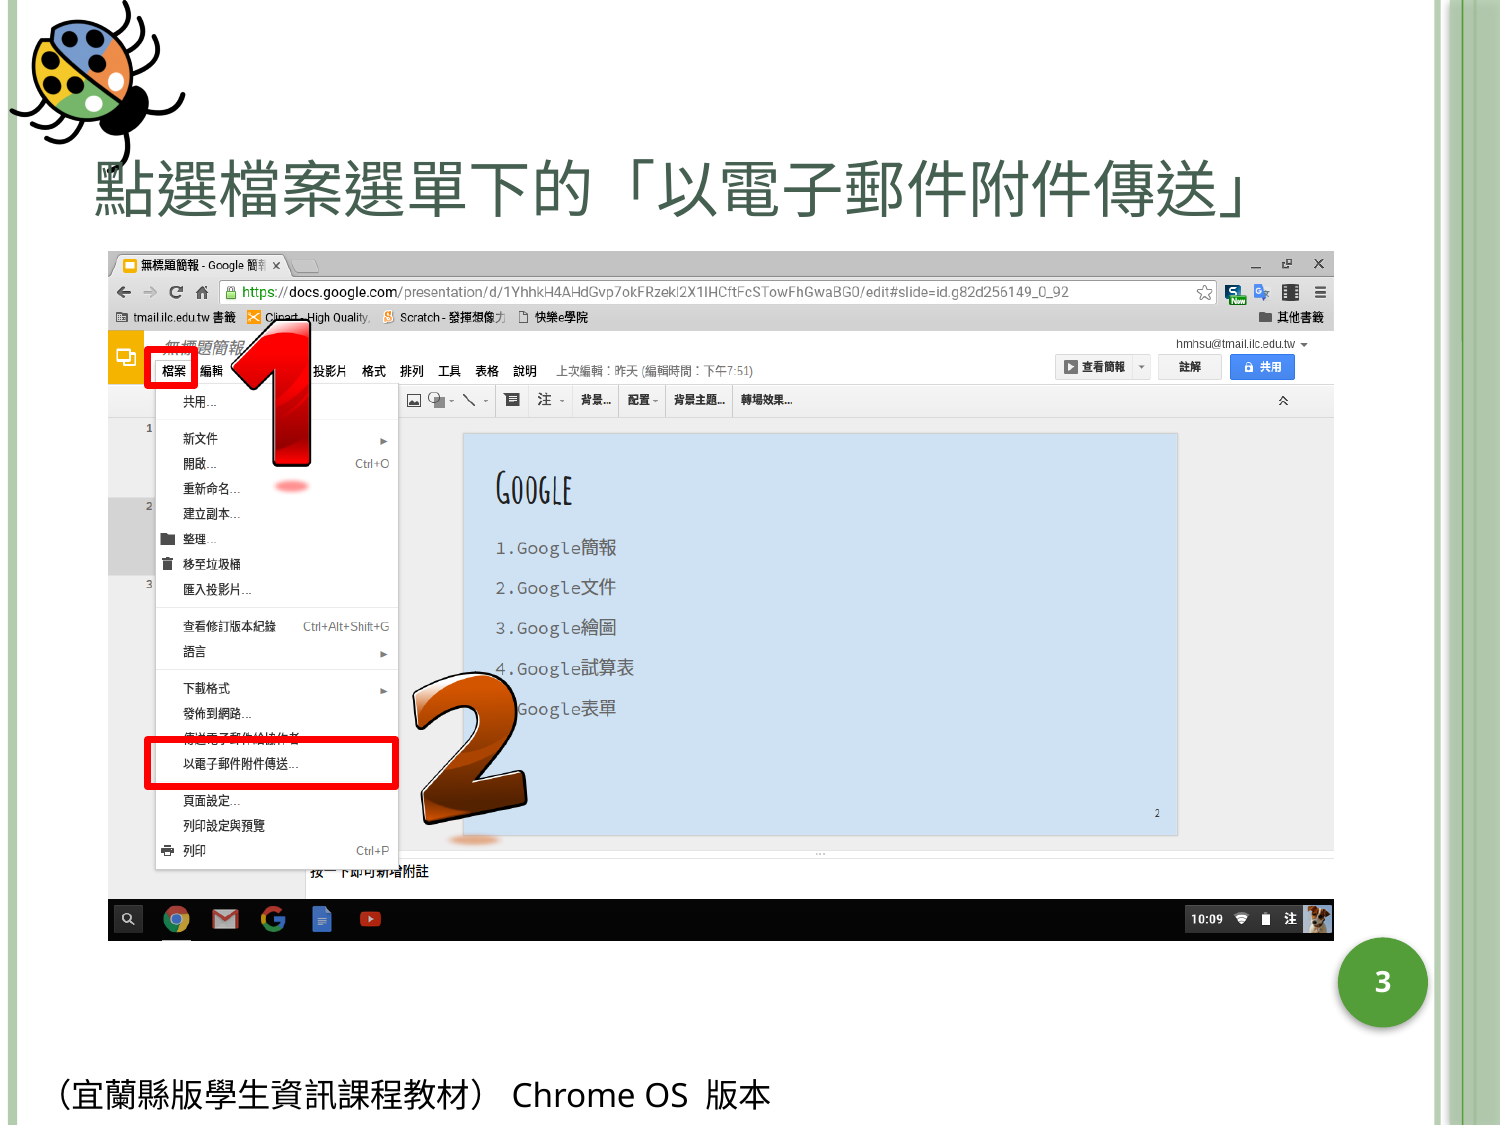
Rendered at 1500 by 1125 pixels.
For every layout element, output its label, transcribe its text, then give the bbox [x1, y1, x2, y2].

picture [230, 318, 314, 497]
picture [412, 671, 529, 850]
picture [0, 0, 169, 176]
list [107, 251, 1334, 941]
slide_number 3 [1333, 940, 1434, 1027]
title 點選檔案選單下的「以電子郵件附件傳送」 [75, 45, 1300, 233]
